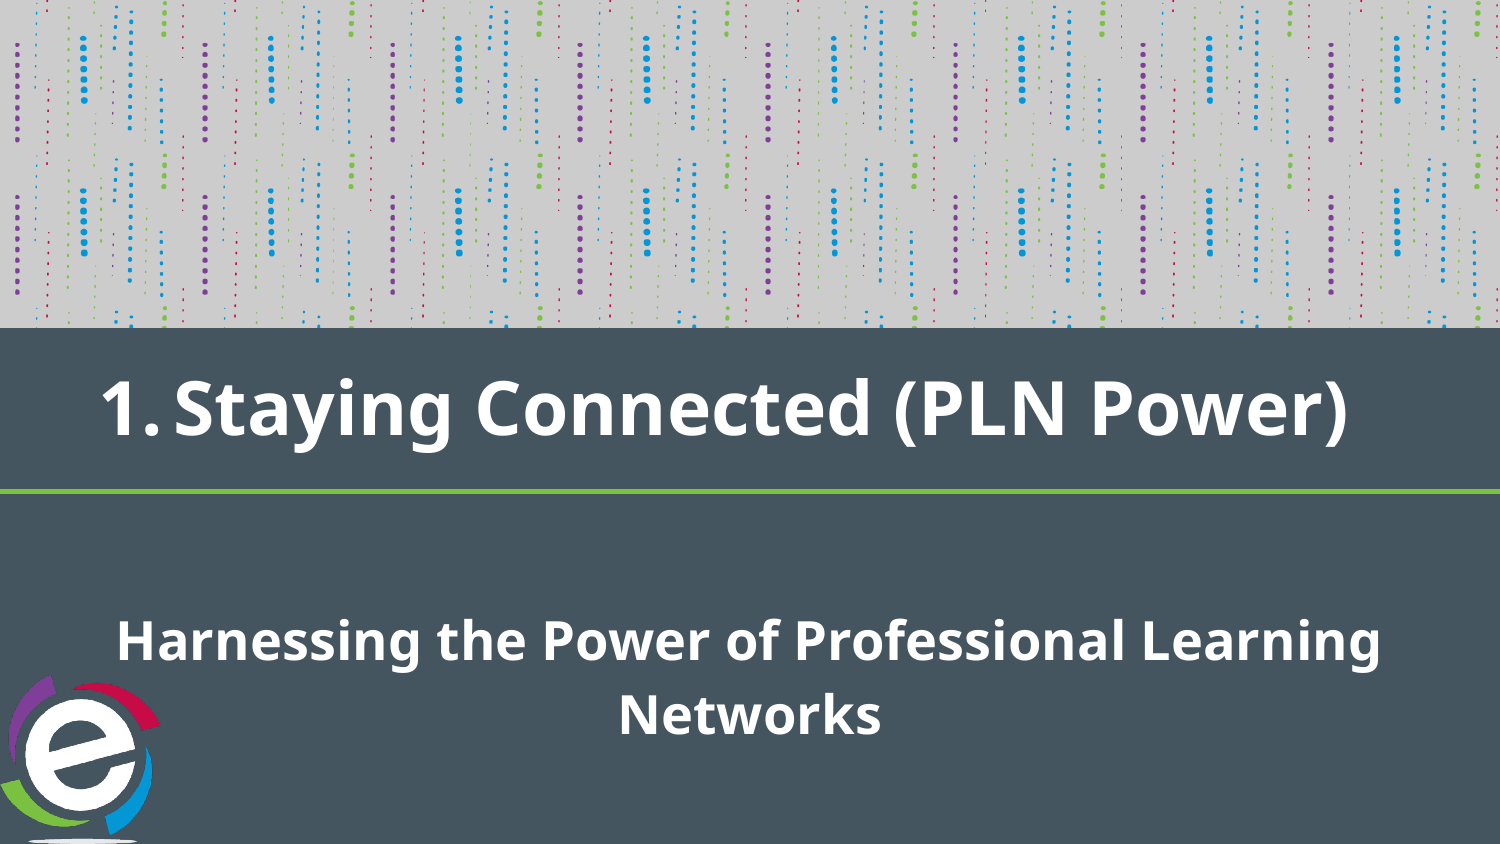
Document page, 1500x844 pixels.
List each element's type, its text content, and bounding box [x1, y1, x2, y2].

picture [0, 664, 168, 844]
title Staying Connected (PLN Power) [83, 337, 1417, 466]
list Harnessing the Power of Professional Learning Networks [24, 581, 1476, 675]
picture [0, 0, 1500, 328]
